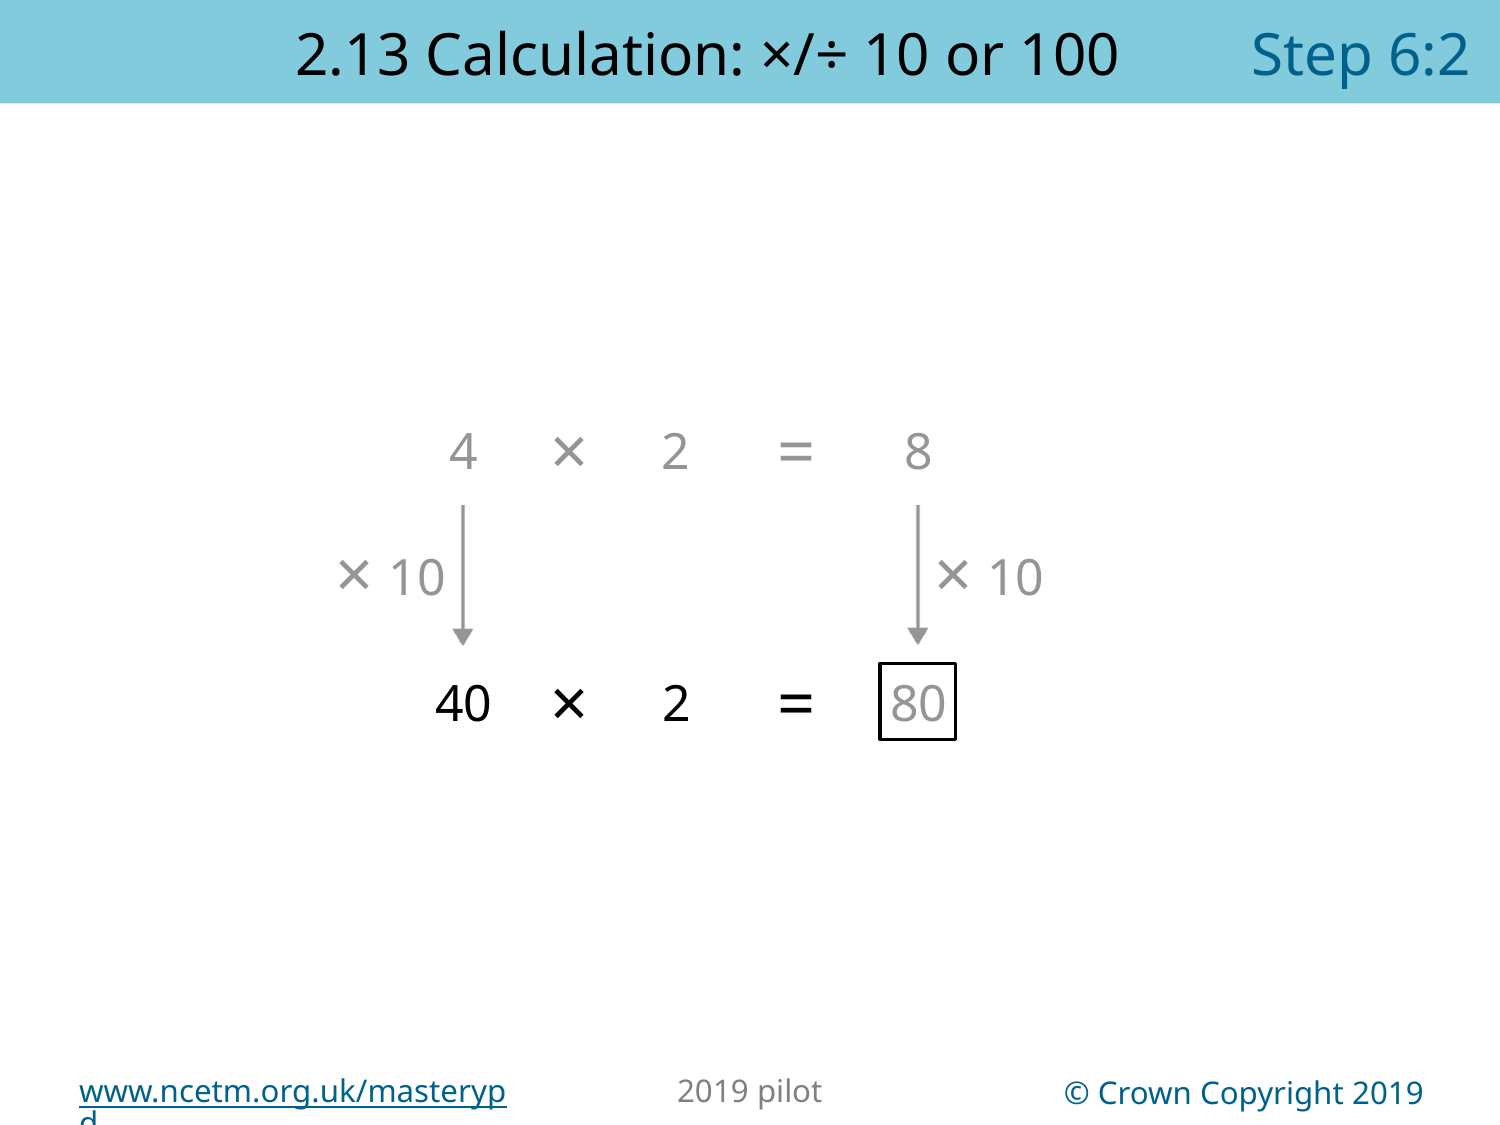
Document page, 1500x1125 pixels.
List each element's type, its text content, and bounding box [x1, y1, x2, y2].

picture [907, 504, 929, 646]
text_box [914, 524, 1059, 621]
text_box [421, 653, 836, 750]
picture [452, 505, 473, 646]
text_box [879, 663, 956, 740]
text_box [433, 401, 950, 498]
list 2.13 Calculation: ×/÷ 10 or 100 Step 6:2 [0, 0, 1500, 104]
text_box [316, 524, 446, 621]
text_box 80 [956, 663, 963, 739]
text_box 80 [875, 663, 879, 739]
